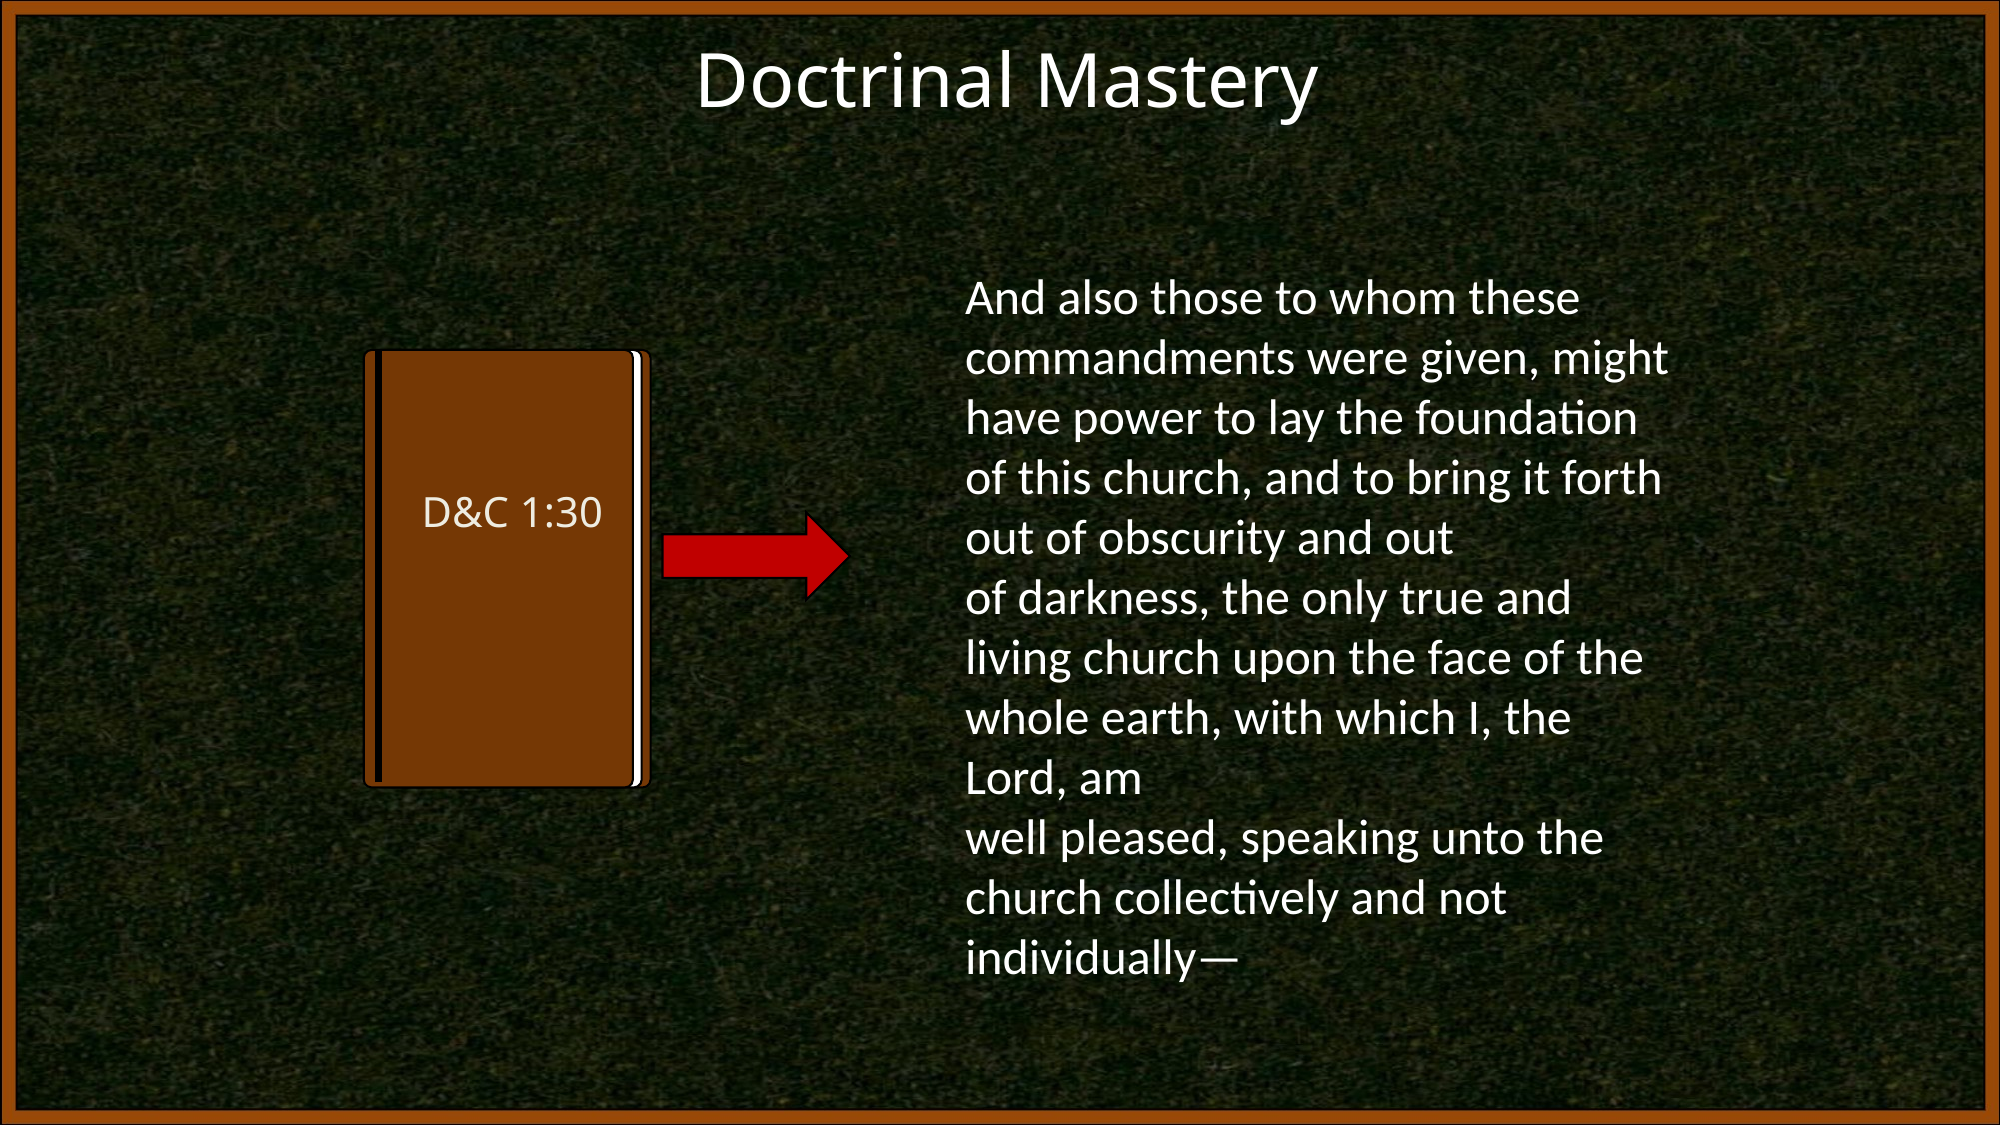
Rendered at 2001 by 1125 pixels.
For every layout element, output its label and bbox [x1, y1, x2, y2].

text_box [324, 349, 700, 788]
picture [0, 0, 2000, 1125]
